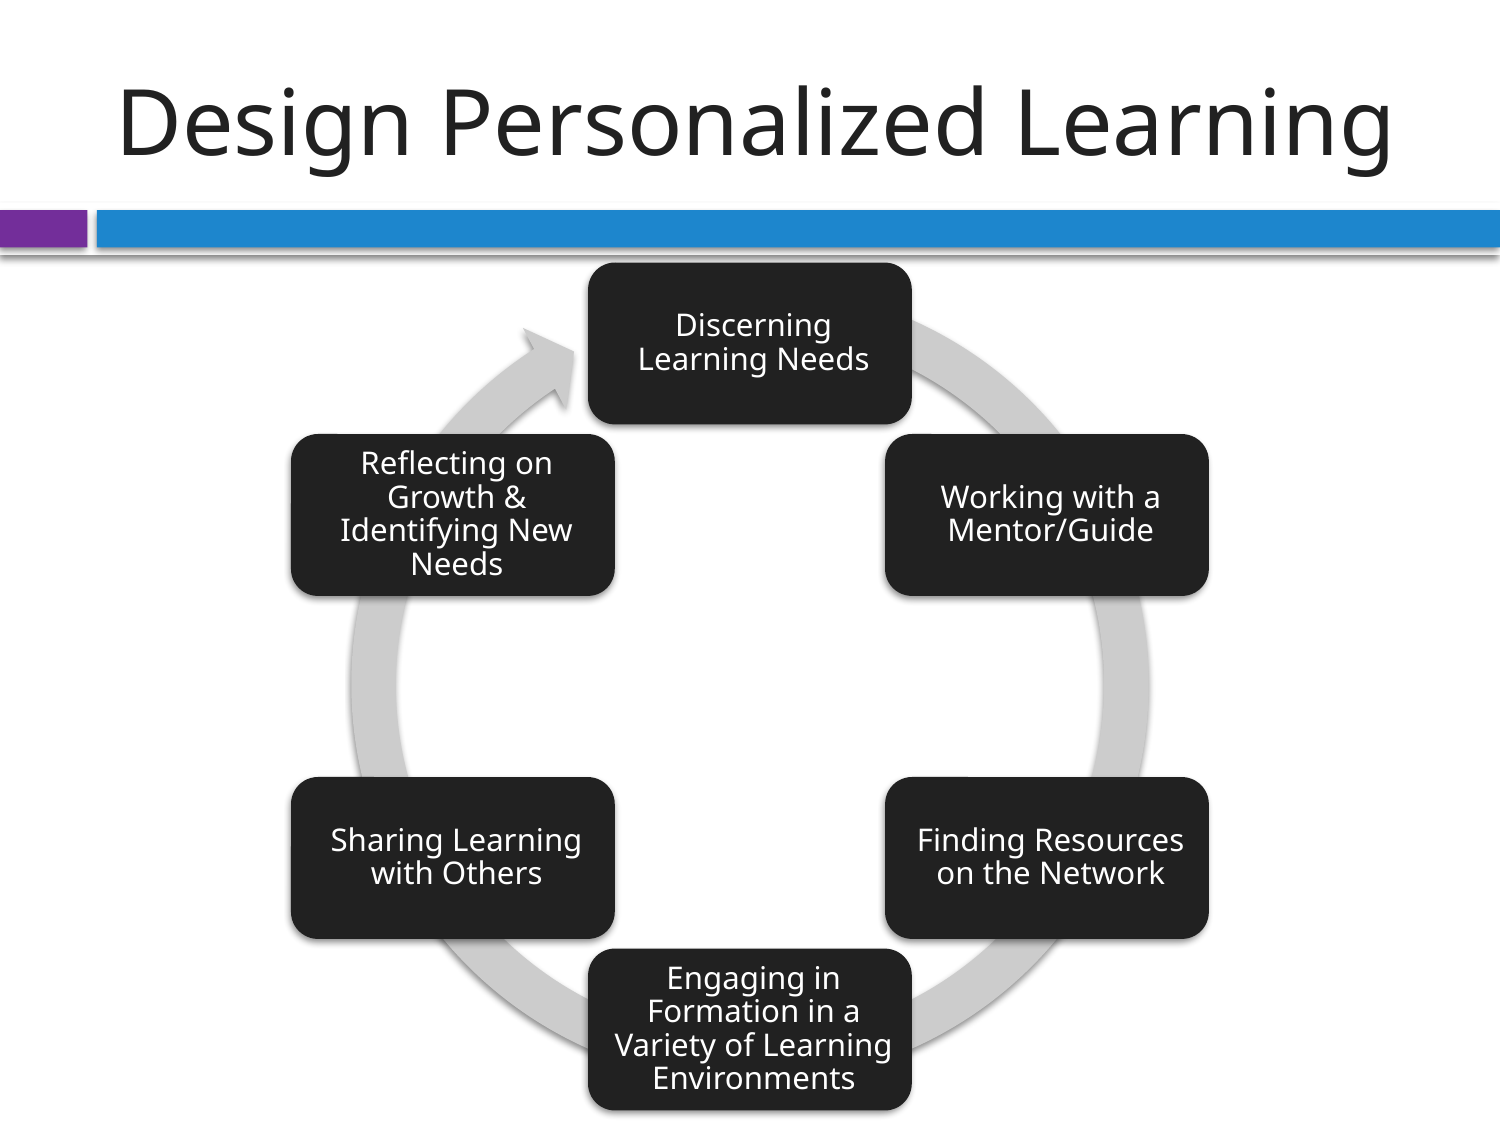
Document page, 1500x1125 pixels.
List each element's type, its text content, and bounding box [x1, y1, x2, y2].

title Design Personalized Learning [100, 37, 1480, 200]
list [0, 262, 1500, 1111]
